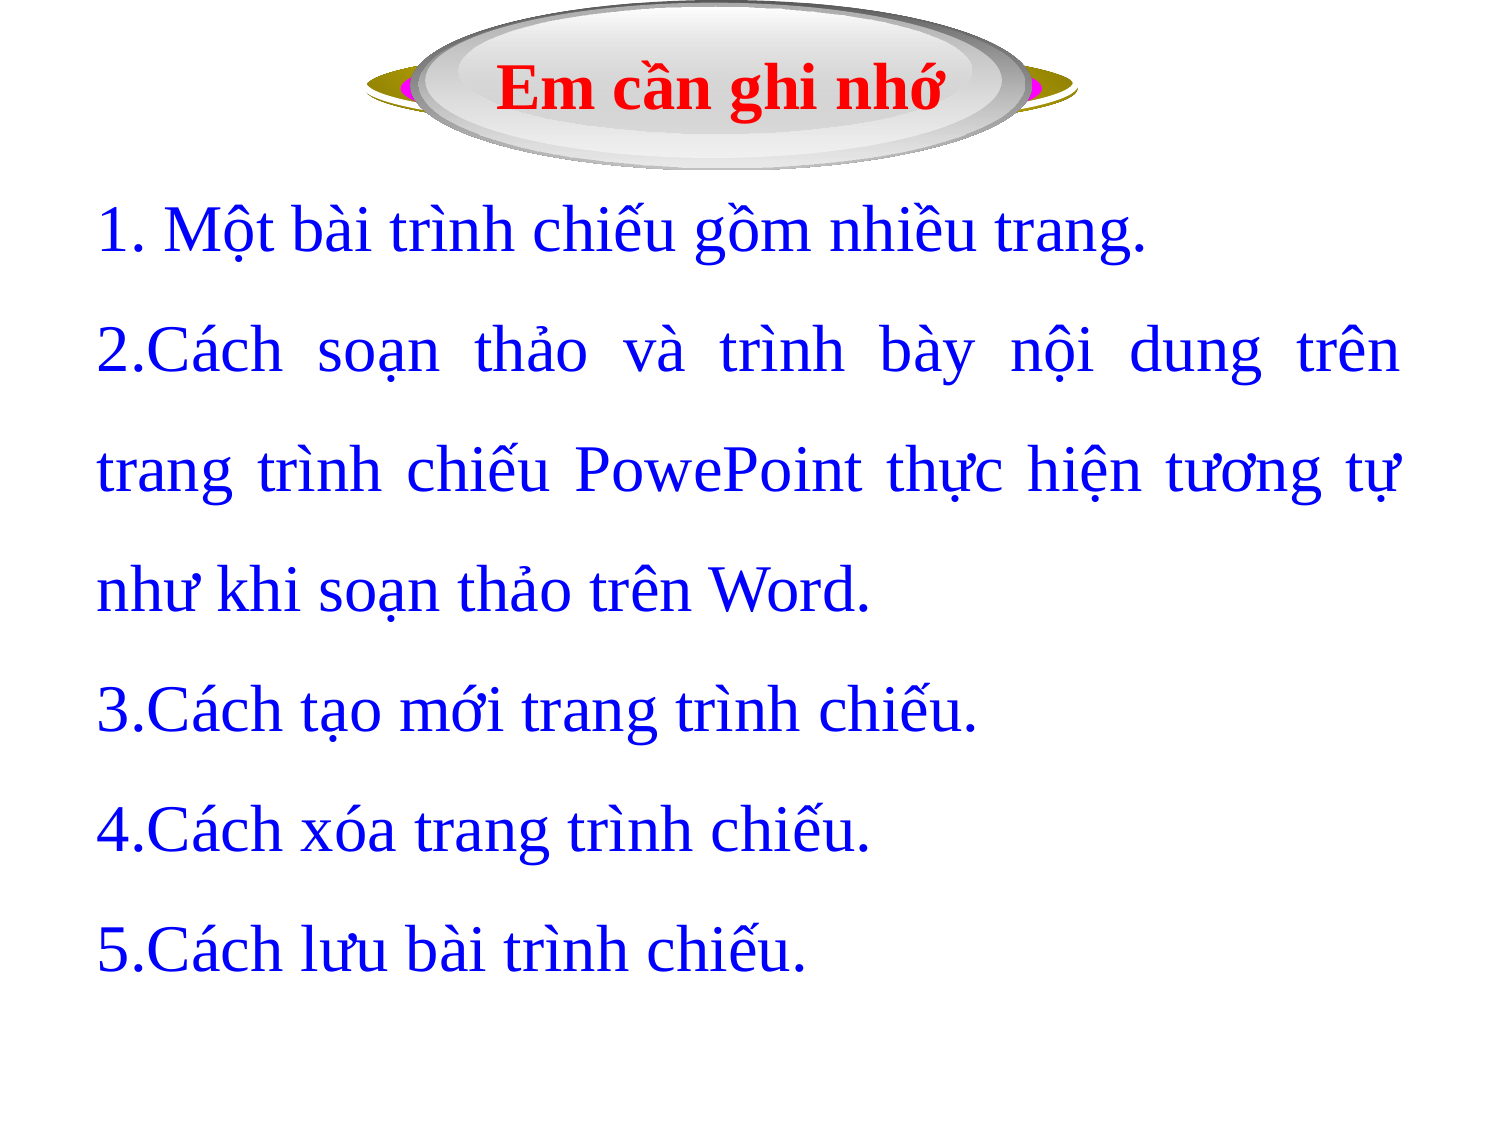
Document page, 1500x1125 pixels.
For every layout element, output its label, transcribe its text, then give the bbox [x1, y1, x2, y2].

text_box 1. Một bài trình chiếu gồm nhiều trang. 2.Cách soạn thảo và trình bày nội dung trên trang trình chiếu PowePoint thực hiện tương tự như khi soạn thảo trên Word. 3.Cách tạo mới trang trình chiếu. 4.Cách xóa trang trình chiếu. 5.Cách lưu bài trình chiếu. [81, 137, 1418, 1112]
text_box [362, 0, 1078, 171]
